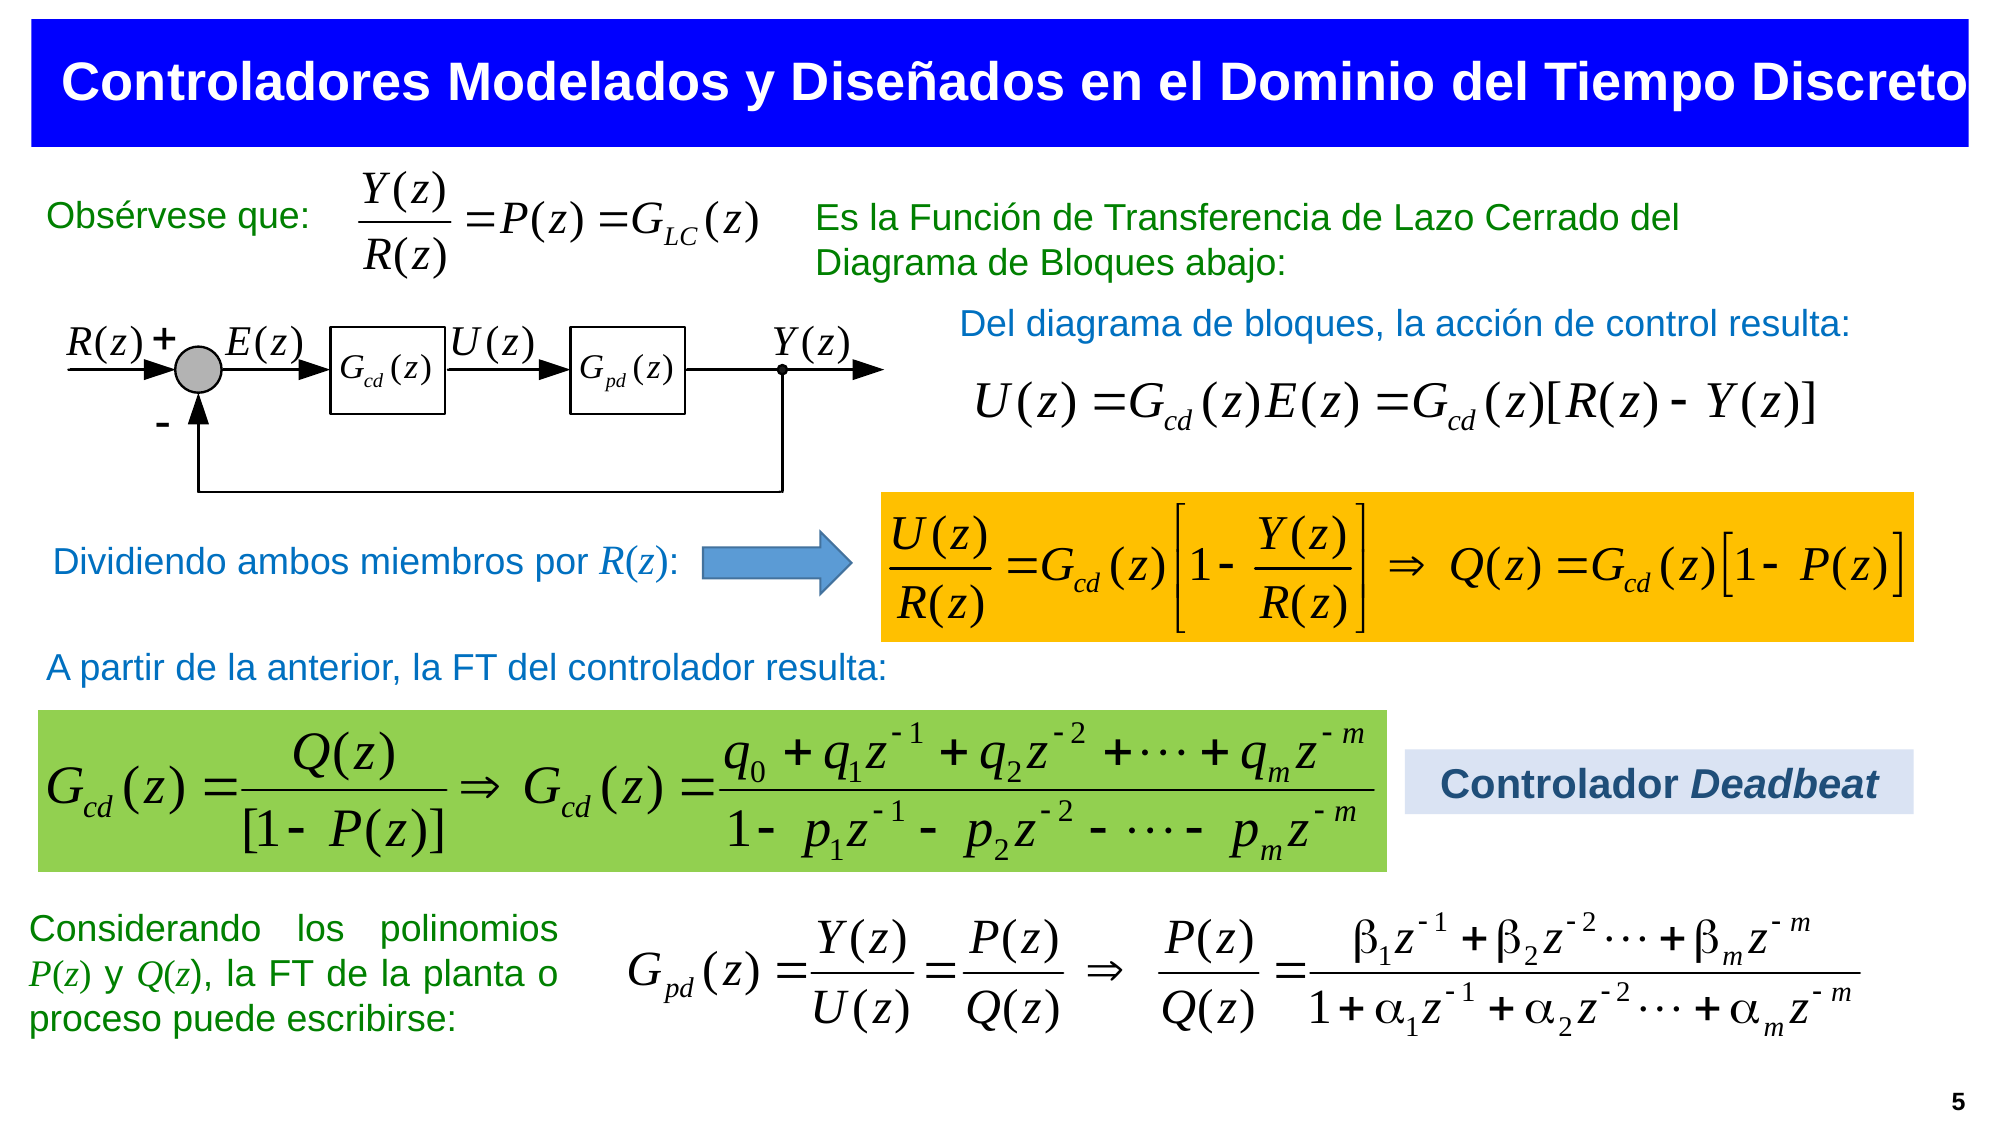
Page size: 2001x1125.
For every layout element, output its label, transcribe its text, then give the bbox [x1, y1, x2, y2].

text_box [881, 492, 1914, 643]
text_box Controladores Modelados y Diseñados en el Dominio del Tiempo Discreto [31, 19, 1969, 147]
slide_number 5 [1909, 1070, 1981, 1125]
text_box A partir de la anterior, la FT del controlador resulta: [31, 635, 1056, 696]
text_box Dividiendo ambos miembros por R(z): [37, 529, 715, 591]
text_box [968, 365, 1827, 441]
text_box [31, 310, 922, 529]
text_box Obsérvese que: [31, 184, 350, 244]
text_box Controlador Deadbeat [1404, 749, 1914, 815]
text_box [619, 900, 1871, 1048]
text_box Es la Función de Transferencia de Lazo Cerrado del Diagrama de Bloques abajo: [800, 185, 1733, 291]
text_box [701, 529, 853, 597]
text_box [350, 157, 768, 293]
text_box Del diagrama de bloques, la acción de control resulta: [944, 291, 1969, 352]
text_box Considerando los polinomios P(z) y Q(z), la FT de la planta o proceso puede escribirse: [14, 896, 574, 1046]
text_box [37, 709, 1388, 873]
